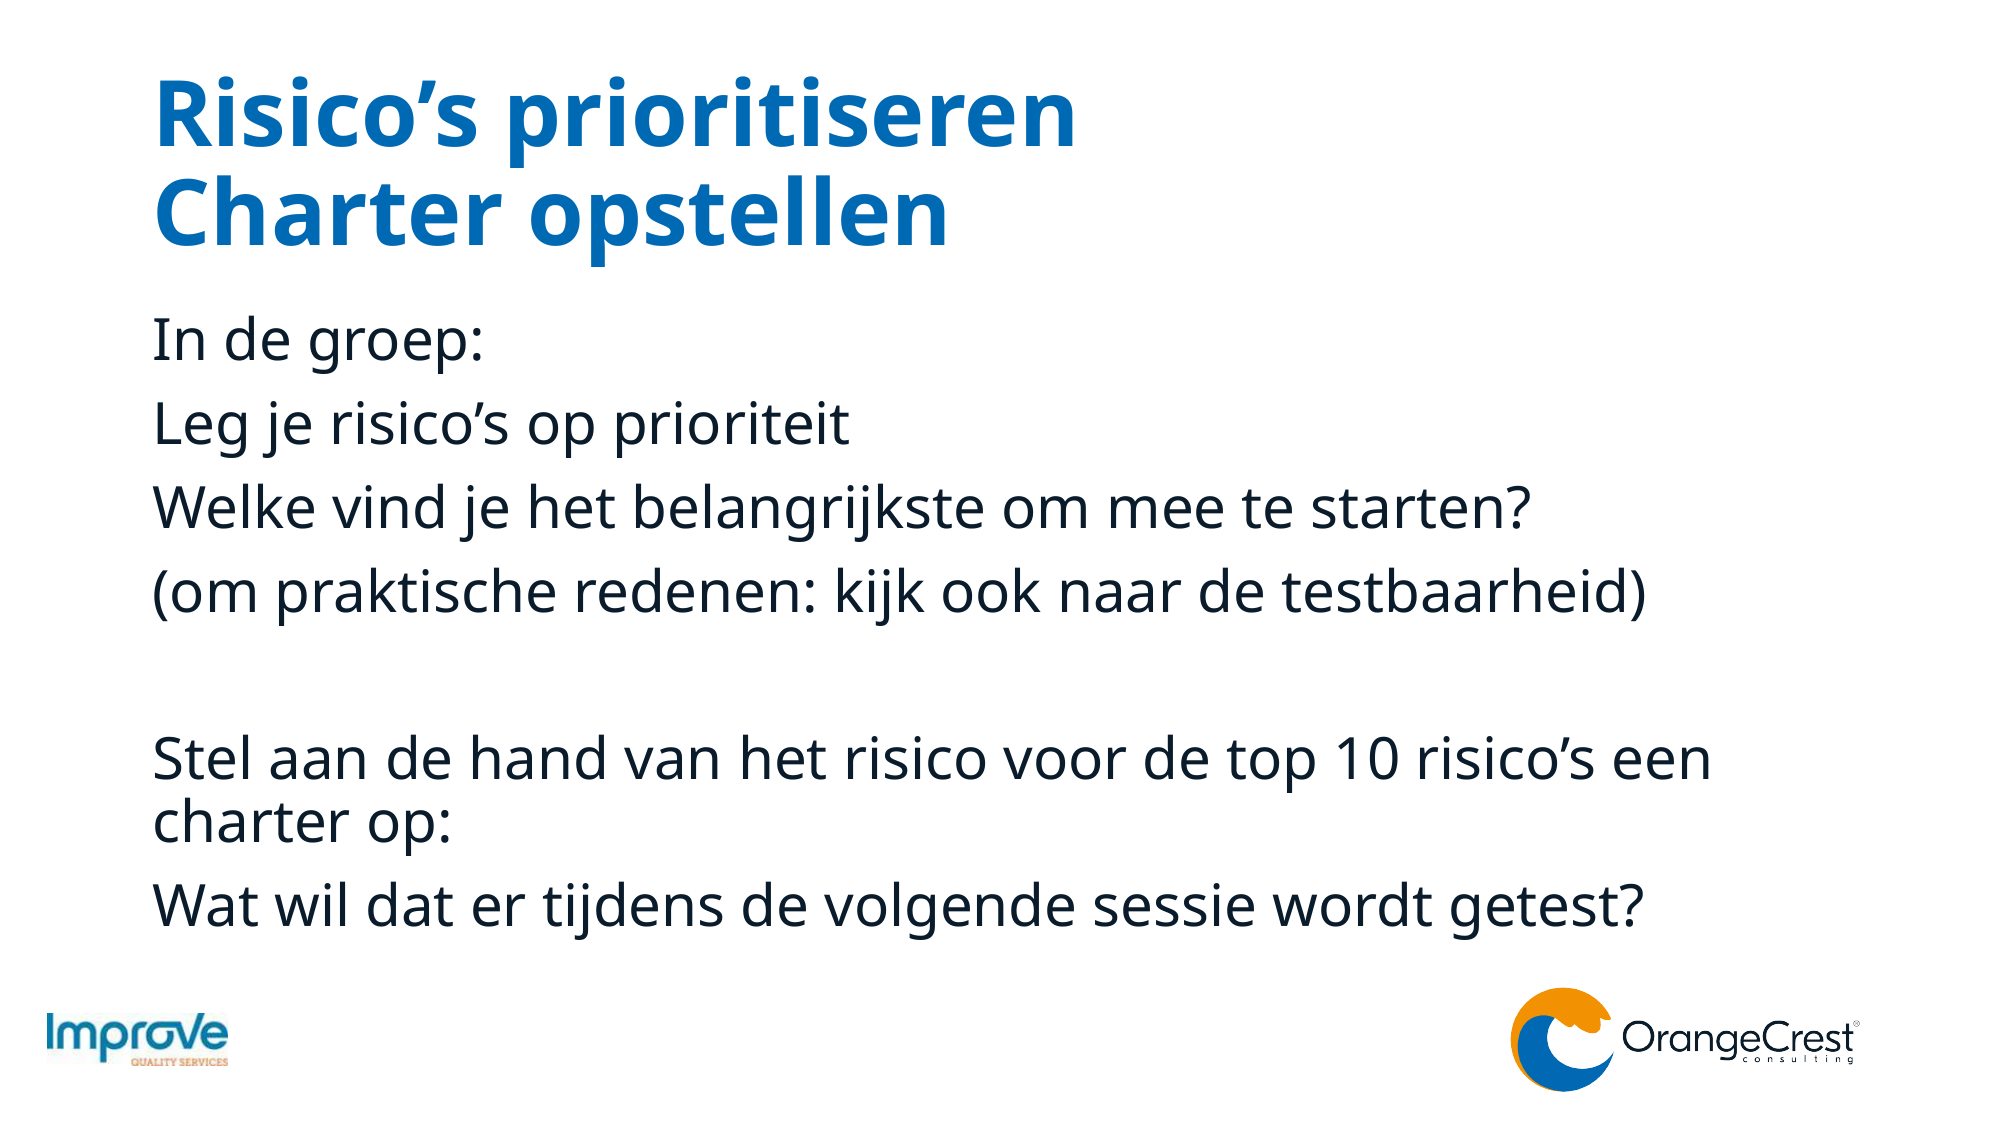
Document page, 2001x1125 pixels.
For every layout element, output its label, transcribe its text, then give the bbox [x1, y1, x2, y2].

picture [1507, 984, 1863, 1095]
title Risico’s prioritiseren Charter opstellen [137, 59, 1863, 278]
list In de groep: Leg je risico’s op prioriteit Welke vind je het belangrijkste om mee te starten? (om praktische redenen: kijk ook naar de testbaarheid) Stel aan de hand van het risico voor de top 10 risico’s een charter op: Wat wil dat er tijdens de volgende sessie wordt getest? [137, 302, 1863, 953]
picture [47, 1013, 228, 1066]
